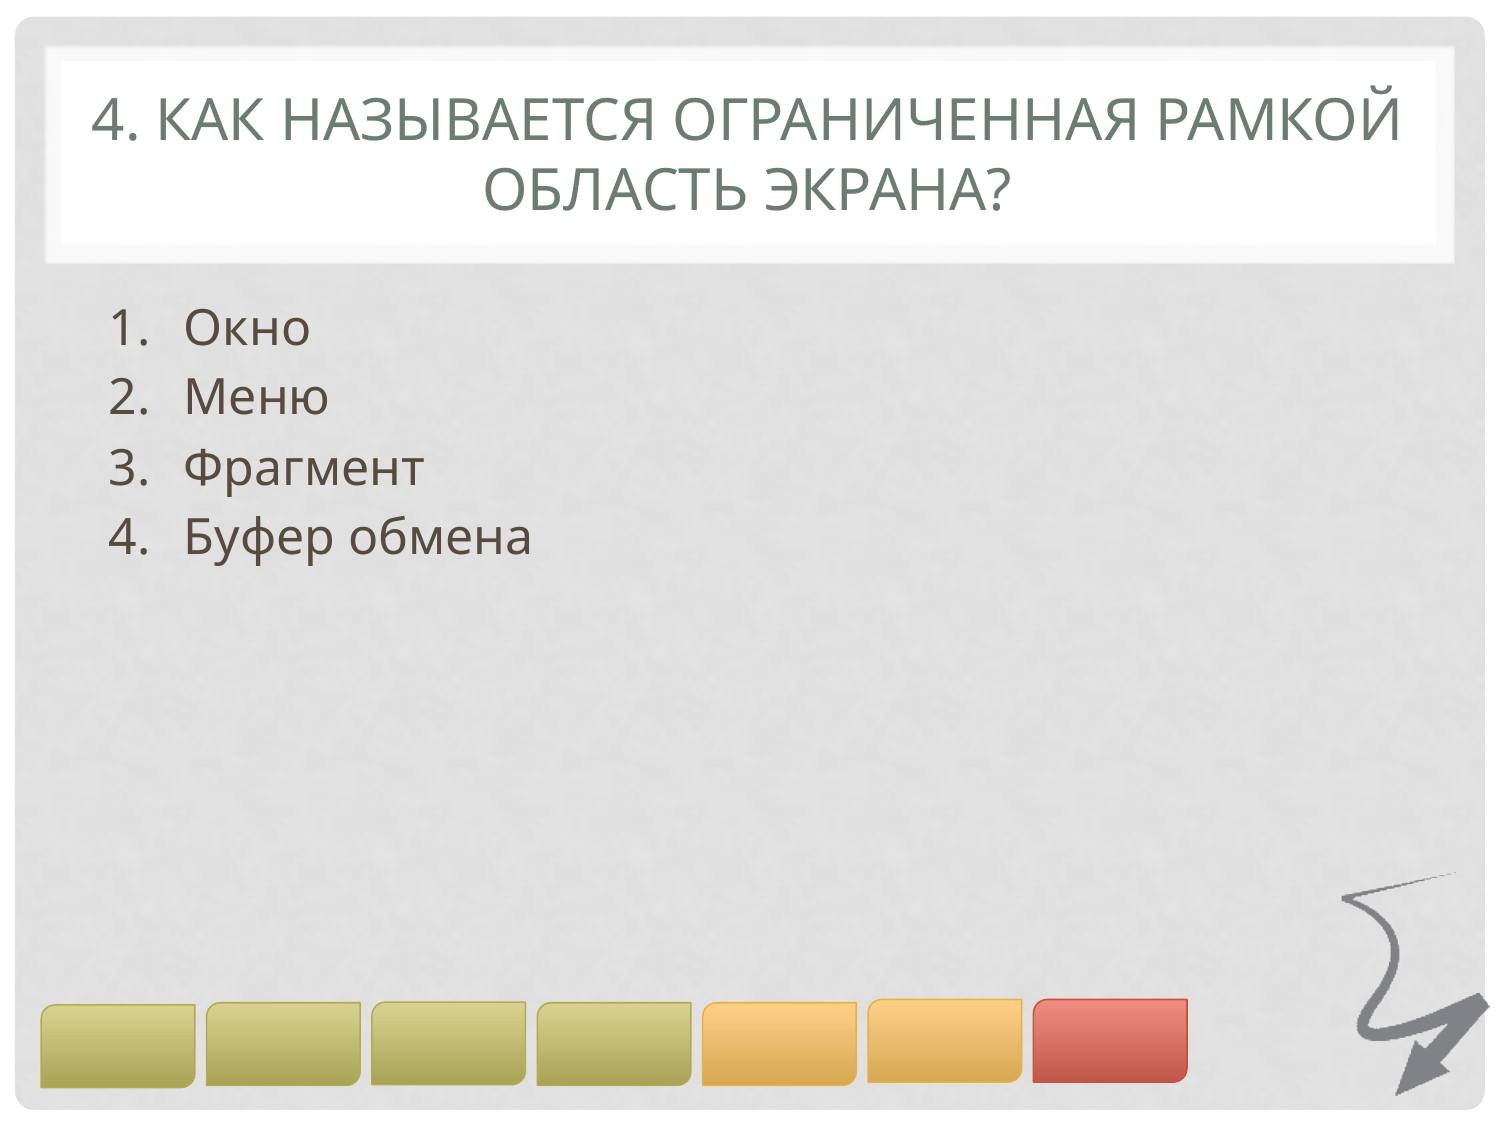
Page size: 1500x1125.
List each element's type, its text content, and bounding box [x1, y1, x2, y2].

text_box [701, 1001, 858, 1087]
text_box [1032, 998, 1188, 1083]
picture [1340, 869, 1490, 1098]
list Окно Меню Фрагмент Буфер обмена [75, 287, 1425, 1005]
text_box [40, 1004, 196, 1089]
text_box [205, 1001, 361, 1087]
text_box [867, 998, 1023, 1083]
text_box [371, 1001, 527, 1086]
title 4. Как называется ограниченная рамкой область экрана? [69, 66, 1425, 238]
text_box [536, 1001, 692, 1087]
